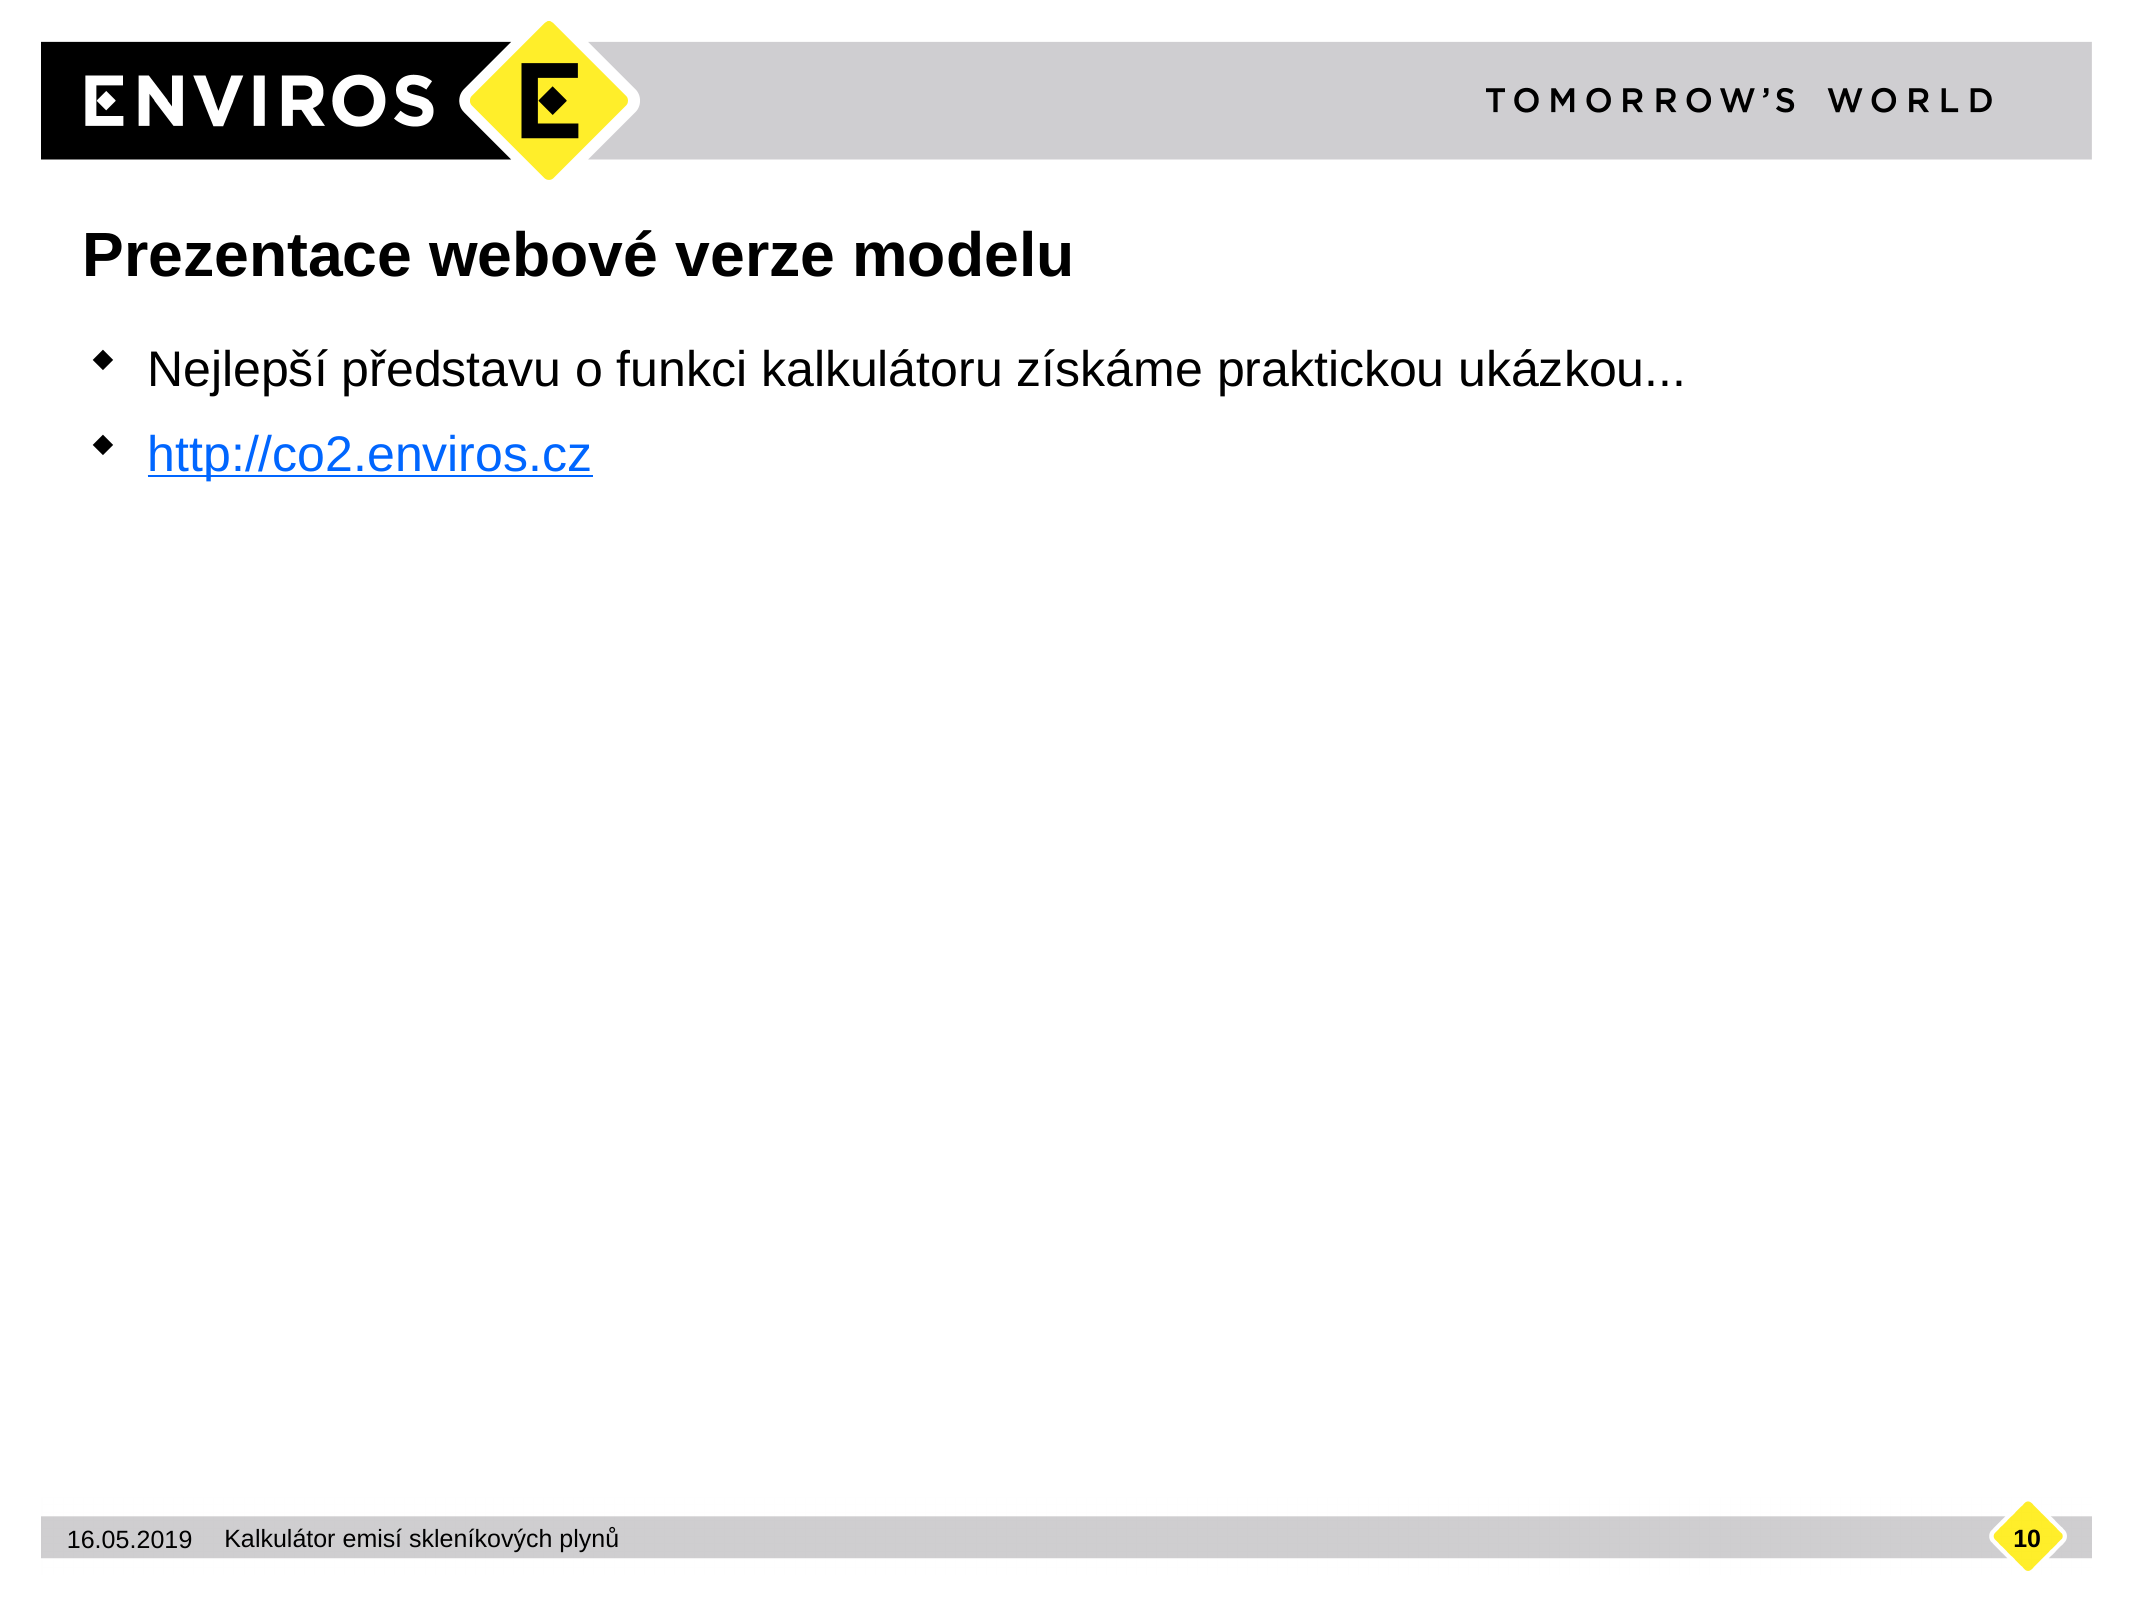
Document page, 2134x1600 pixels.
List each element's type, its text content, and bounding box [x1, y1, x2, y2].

footer Kalkulátor emisí skleníkových plynů [224, 1517, 1979, 1559]
list Nejlepší představu o funkci kalkulátoru získáme praktickou ukázkou... http://co2.enviros.cz [82, 330, 2051, 1454]
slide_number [41, 1517, 219, 1559]
title Prezentace webové verze modelu [82, 200, 2051, 290]
picture [41, 21, 2092, 180]
picture [41, 1497, 2092, 1575]
slide_number 10 [2006, 1516, 2049, 1559]
